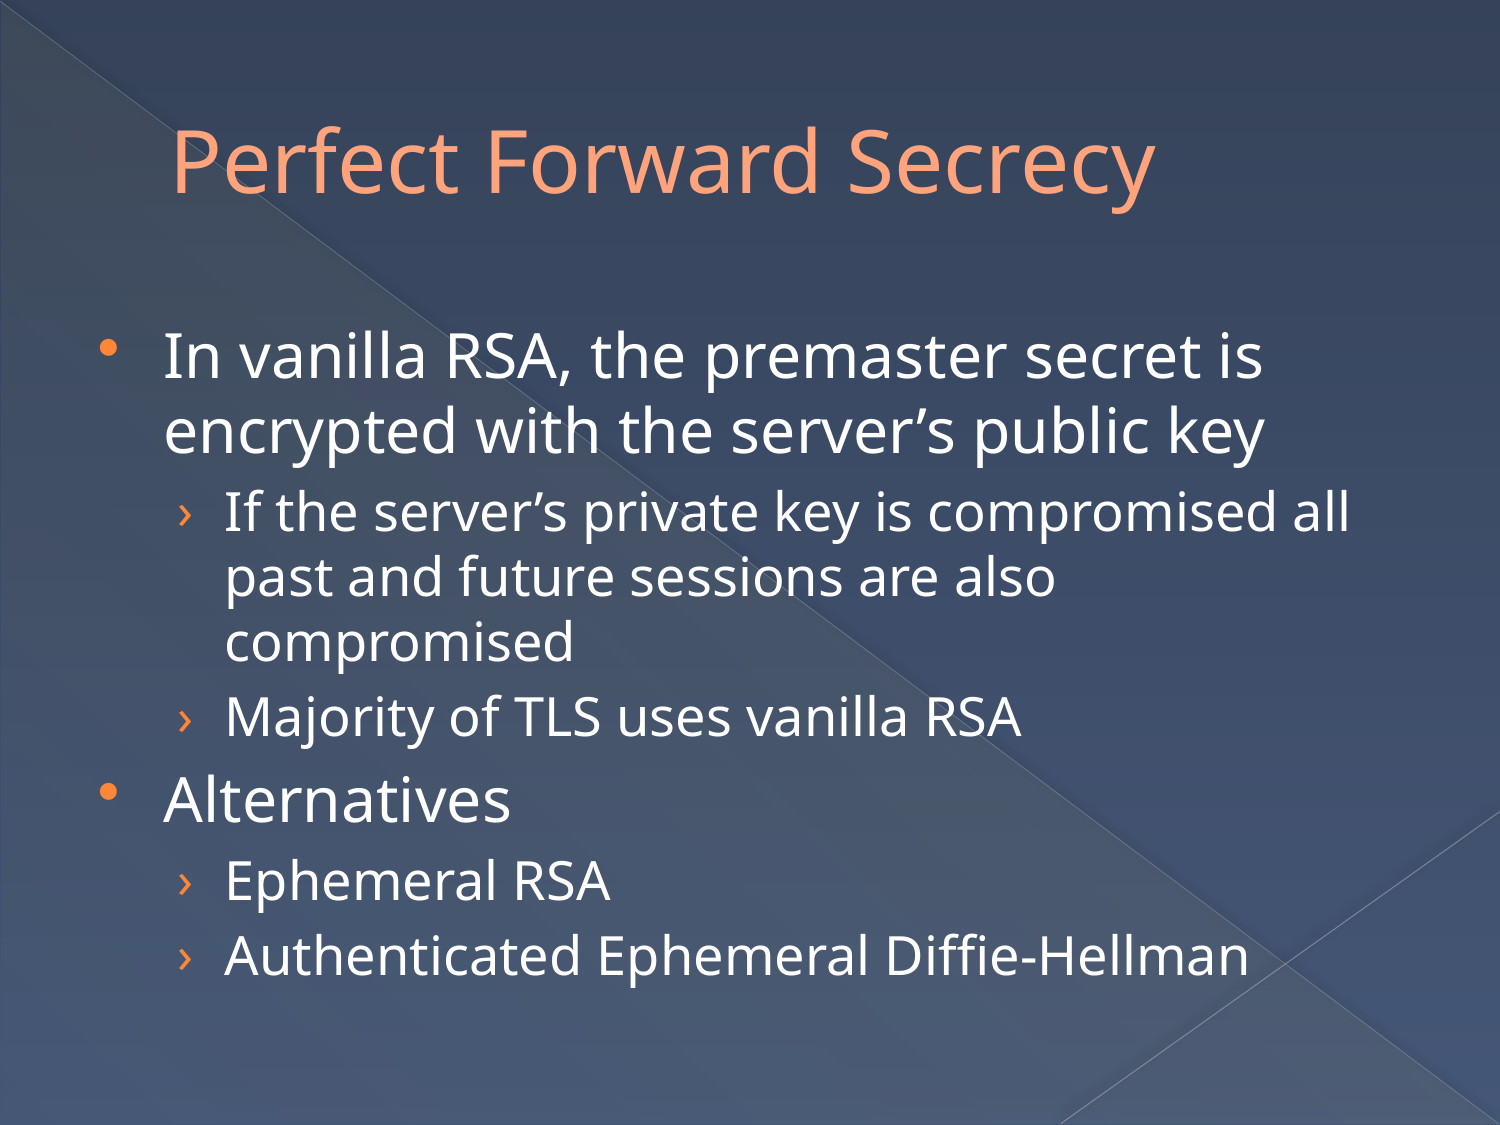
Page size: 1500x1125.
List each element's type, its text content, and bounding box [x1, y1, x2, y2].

title Perfect Forward Secrecy [75, 43, 1425, 274]
list In vanilla RSA, the premaster secret is encrypted with the server’s public key If the server’s private key is compromised all past and future sessions are also compromised Majority of TLS uses vanilla RSA Alternatives Ephemeral RSA Authenticated Ephemeral Diffie-Hellman [75, 308, 1425, 1059]
